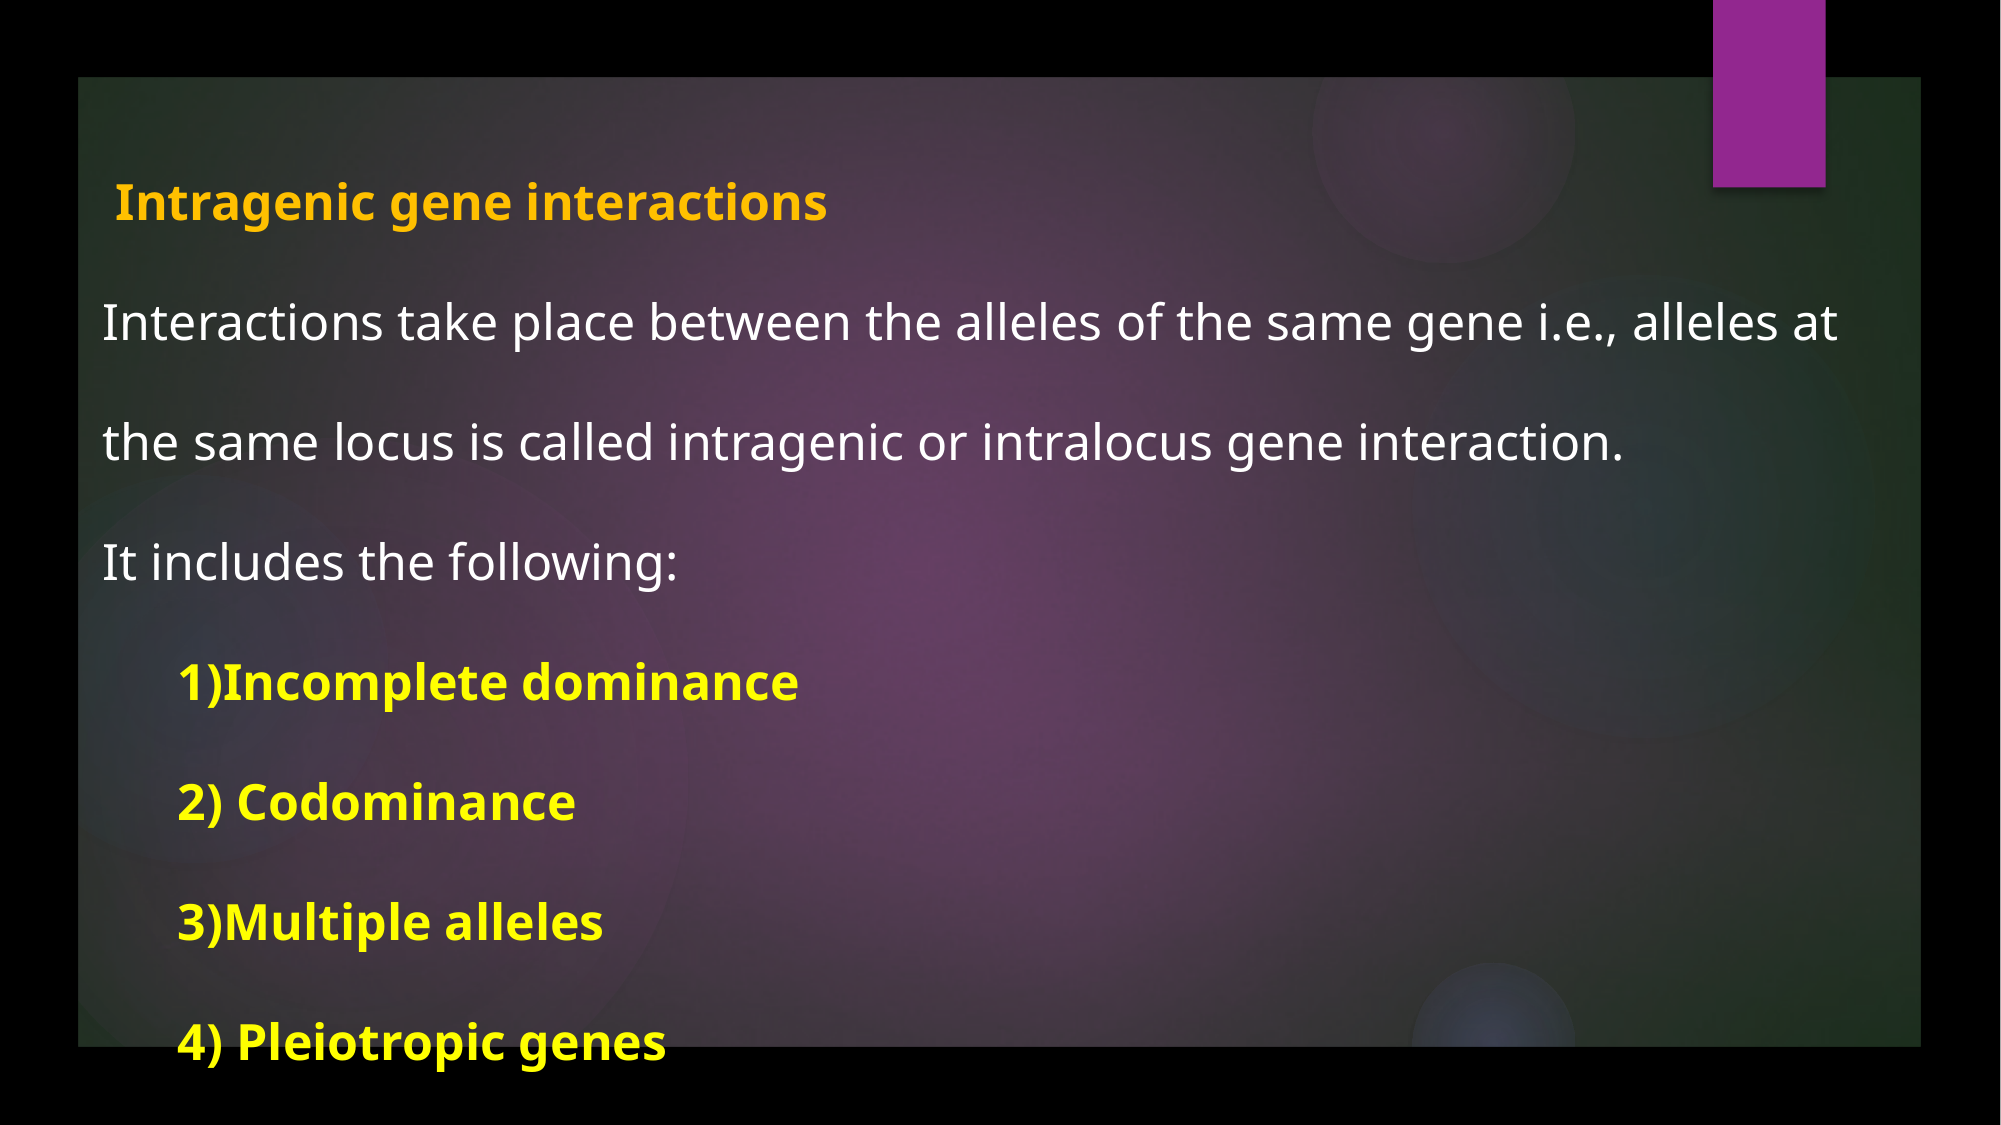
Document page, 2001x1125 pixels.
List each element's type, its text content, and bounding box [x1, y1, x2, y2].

text_box Intragenic gene interactions Interactions take place between the alleles of the same gene i.e., alleles at the same locus is called intragenic or intralocus gene interaction. It includes the following: 1)Incomplete dominance 2) Codominance 3)Multiple alleles 4) Pleiotropic genes [88, 102, 1917, 1078]
